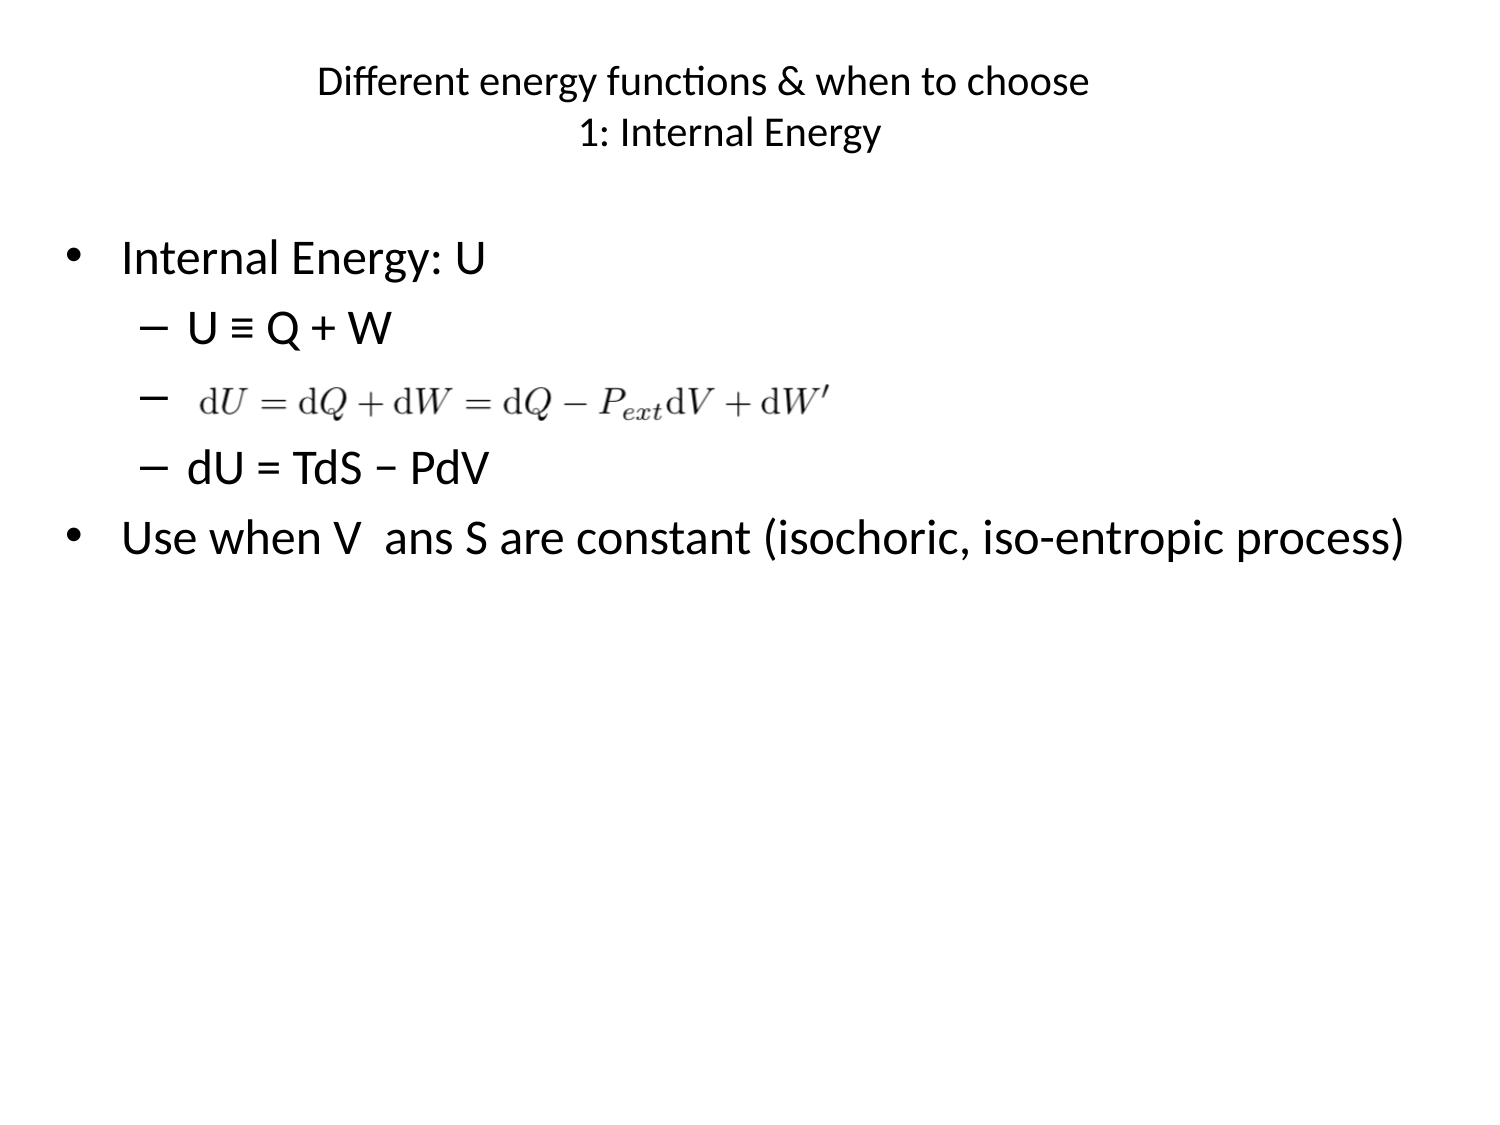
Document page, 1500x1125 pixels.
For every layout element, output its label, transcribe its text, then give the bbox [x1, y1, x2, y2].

title Different energy functions & when to choose 1: Internal Energy [75, 45, 1375, 163]
list Internal Energy: U U ≡ Q + W dU = TdS − PdV Use when V ans S are constant (isochoric, iso-entropic process) [50, 216, 1450, 960]
picture [187, 362, 832, 442]
